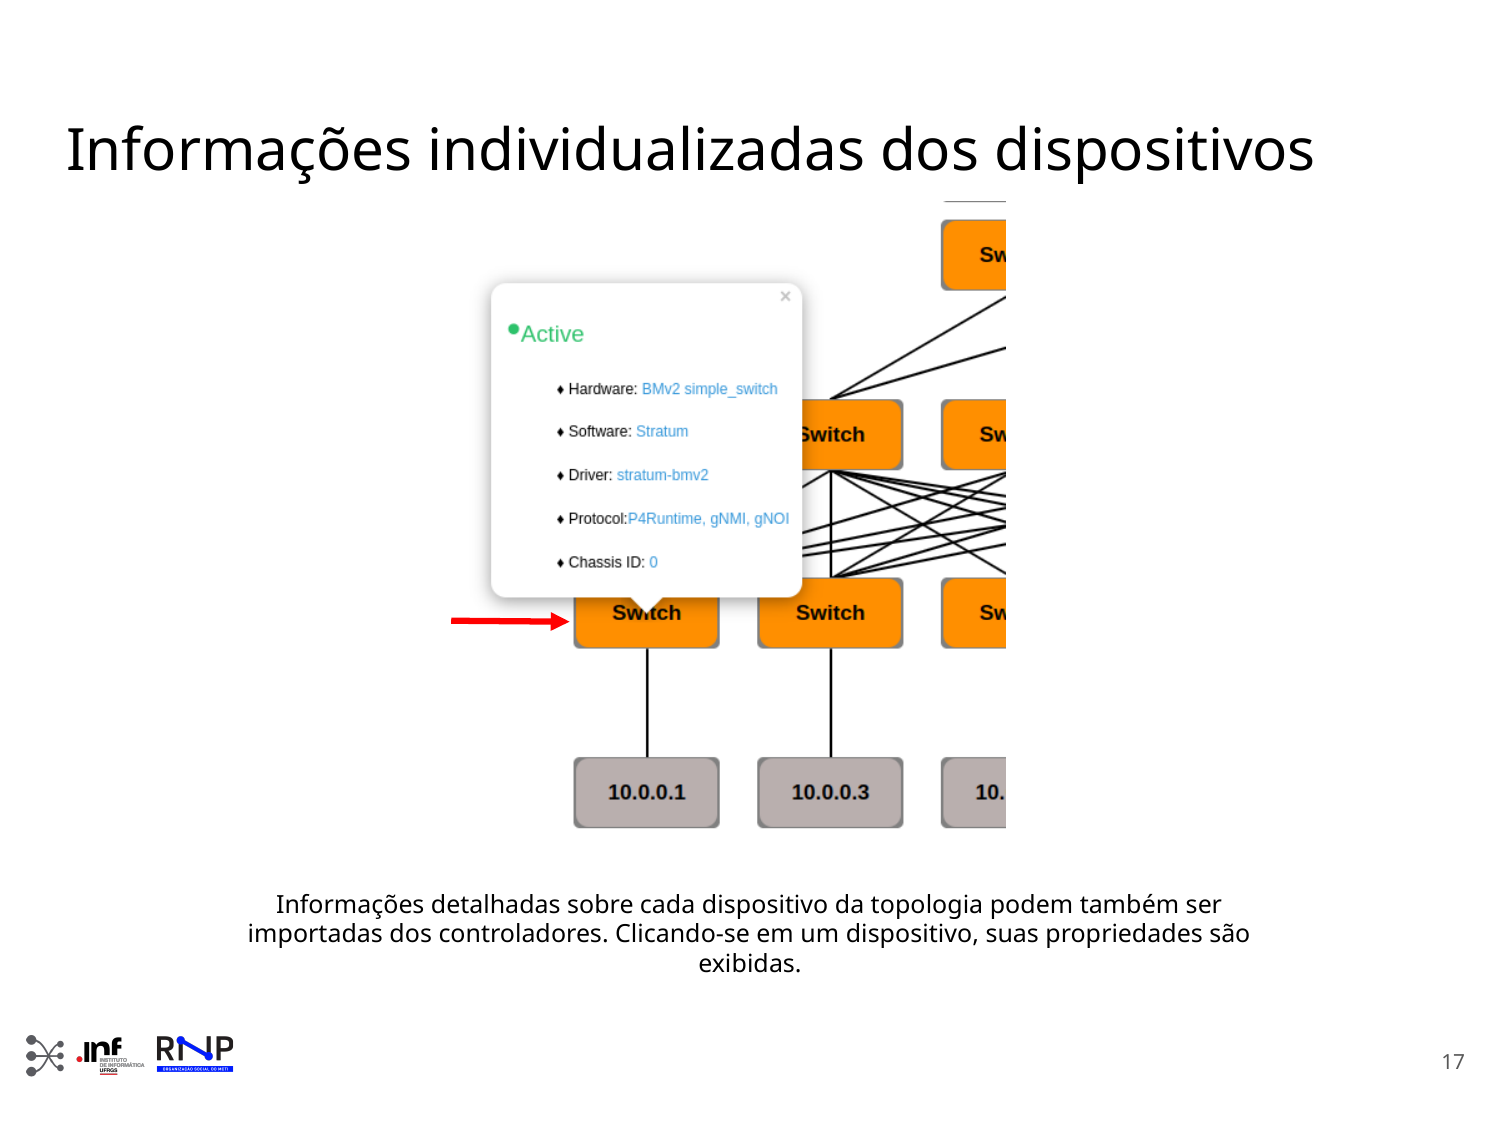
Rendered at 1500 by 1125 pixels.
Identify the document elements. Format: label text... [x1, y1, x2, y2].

text_box Informações detalhadas sobre cada dispositivo da topologia podem também ser importadas dos controladores. Clicando-se em um dispositivo, suas propriedades são exibidas. [211, 873, 1289, 993]
picture [400, 200, 1006, 843]
picture [76, 1035, 147, 1077]
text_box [149, 1028, 266, 1084]
slide_number ‹#› [1389, 1019, 1480, 1106]
title Informações individualizadas dos dispositivos [51, 97, 1449, 223]
picture [26, 1035, 64, 1077]
